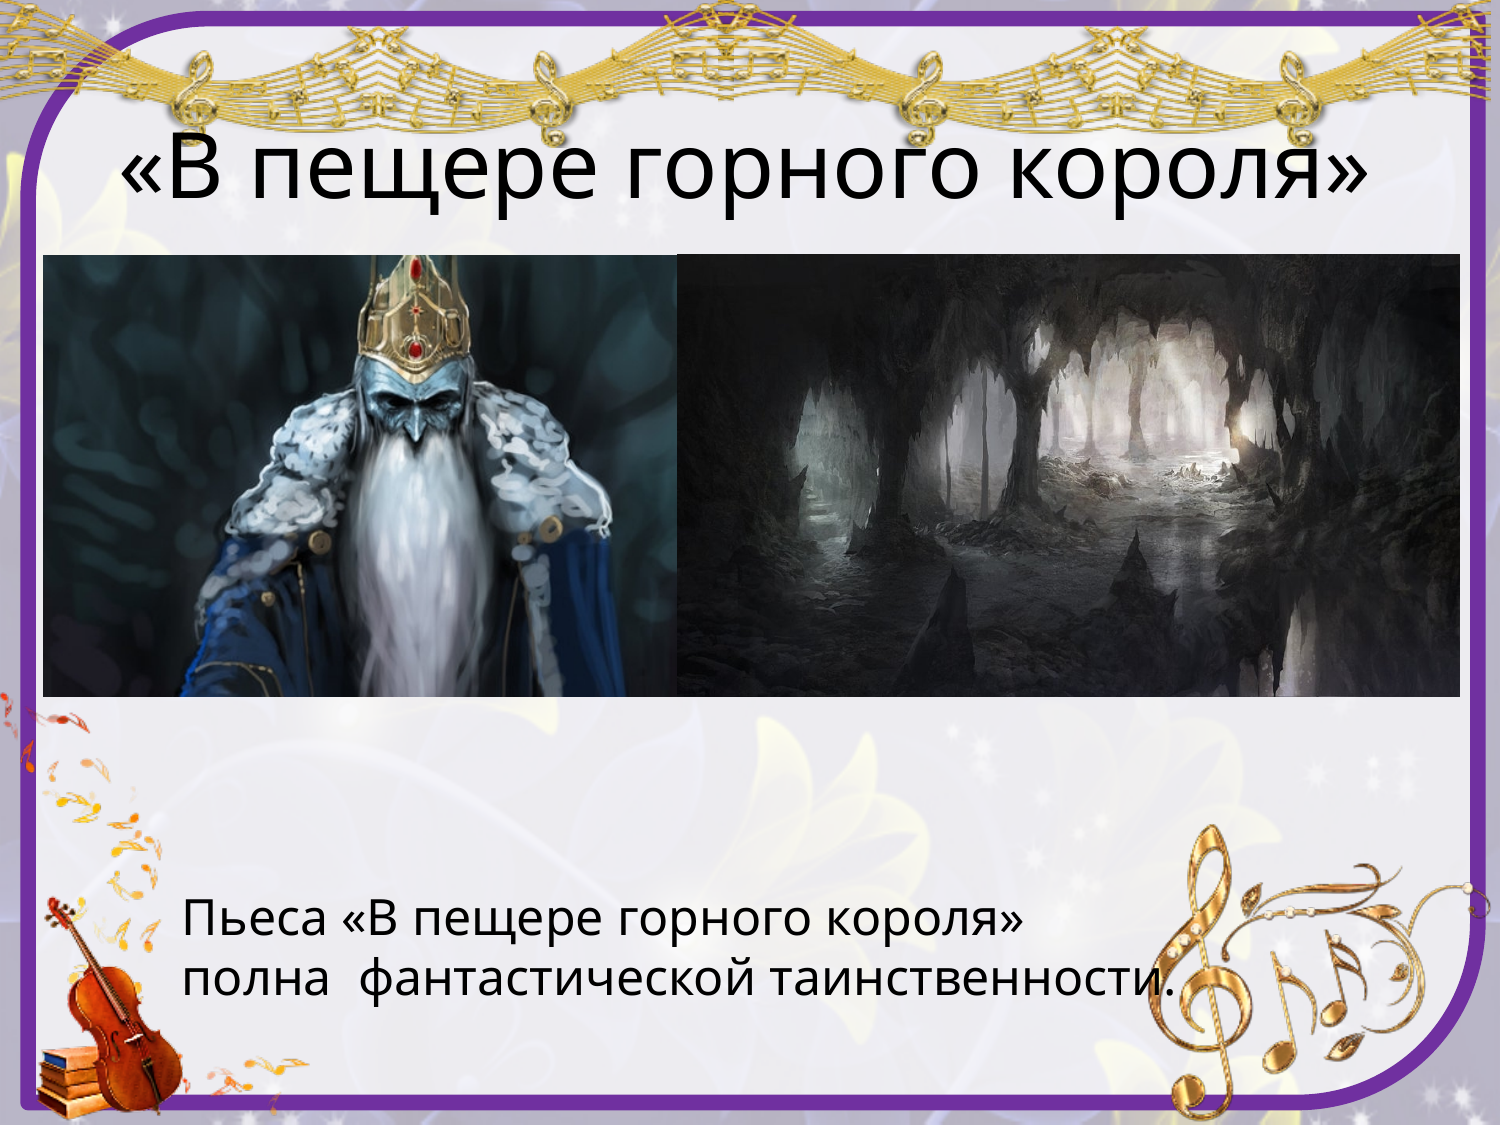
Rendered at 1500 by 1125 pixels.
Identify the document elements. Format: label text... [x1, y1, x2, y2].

picture [0, 0, 1500, 1125]
title «В пещере горного короля» [103, 59, 1397, 254]
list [676, 253, 1461, 697]
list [42, 255, 672, 697]
text_box Пьеса «В пещере горного короля» полна фантастической таинственности. [167, 878, 1205, 1014]
